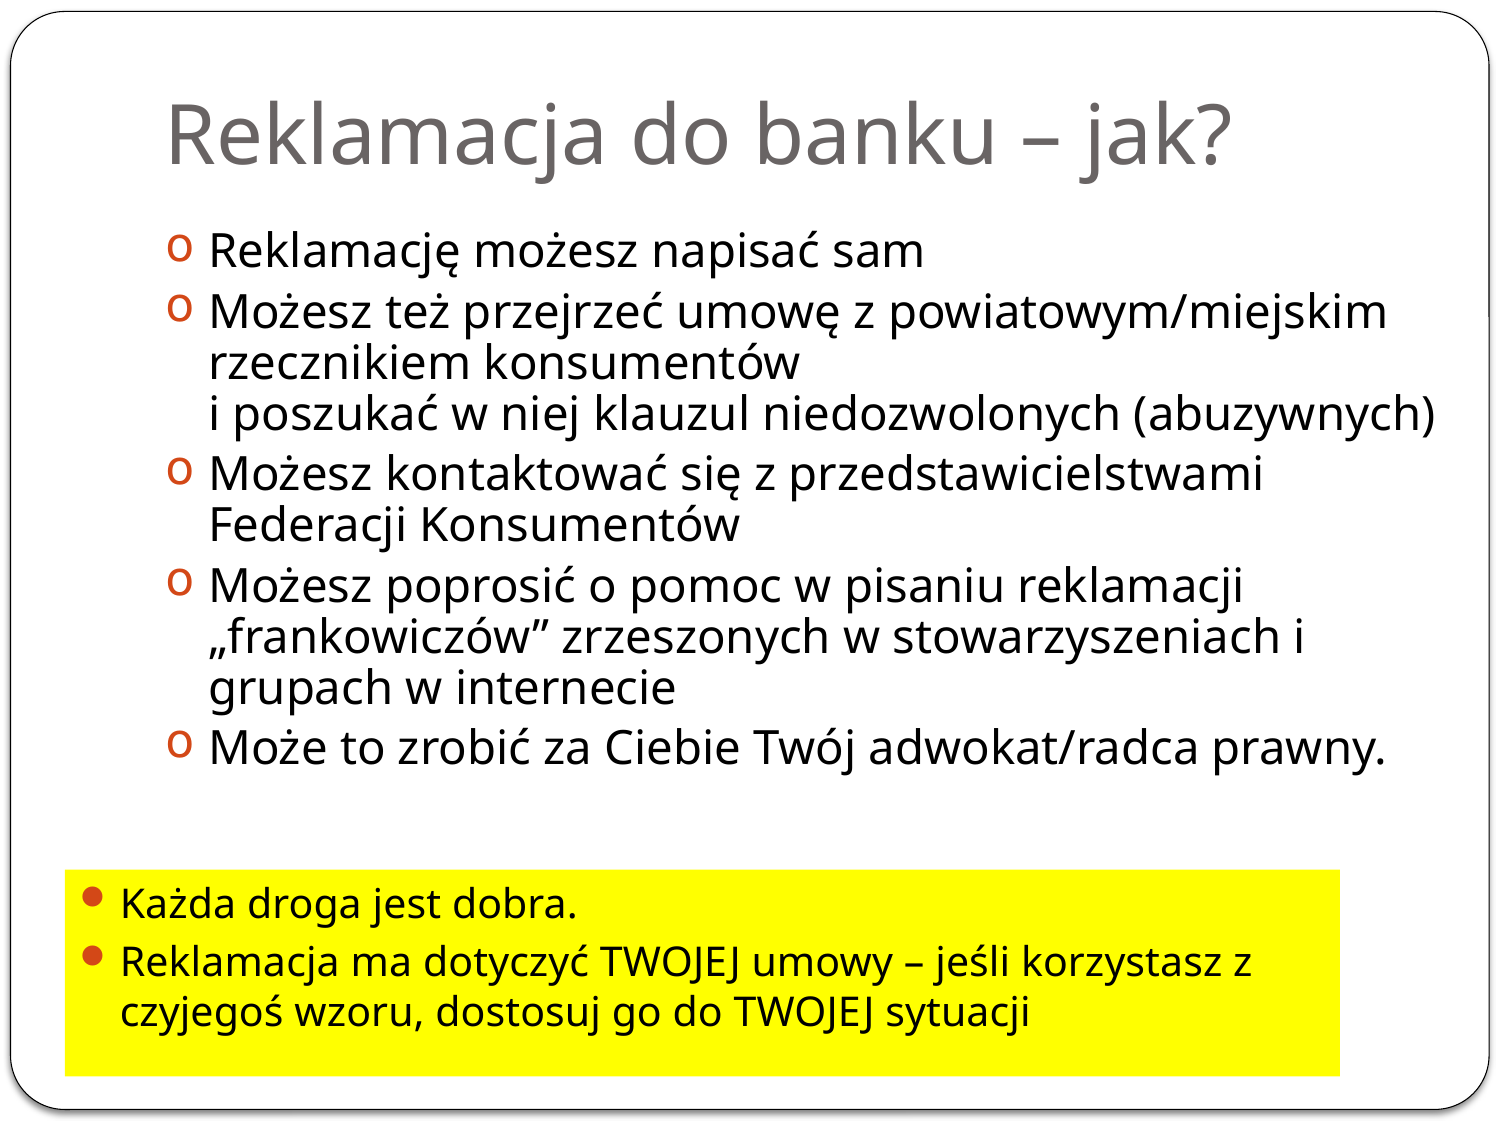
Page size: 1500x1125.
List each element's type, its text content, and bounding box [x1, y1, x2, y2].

text_box Każda droga jest dobra. Reklamacja ma dotyczyć TWOJEJ umowy – jeśli korzystasz z czyjegoś wzoru, dostosuj go do TWOJEJ sytuacji [64, 869, 1340, 1077]
title Reklamacja do banku – jak? [150, 8, 1425, 197]
list Reklamację możesz napisać sam Możesz też przejrzeć umowę z powiatowym/miejskim rzecznikiem konsumentów i poszukać w niej klauzul niedozwolonych (abuzywnych) Możesz kontaktować się z przedstawicielstwami Federacji Konsumentów Możesz poprosić o pomoc w pisaniu reklamacji „frankowiczów” zrzeszonych w stowarzyszeniach i grupach w internecie Może to zrobić za Ciebie Twój adwokat/radca prawny. [64, 219, 1458, 811]
